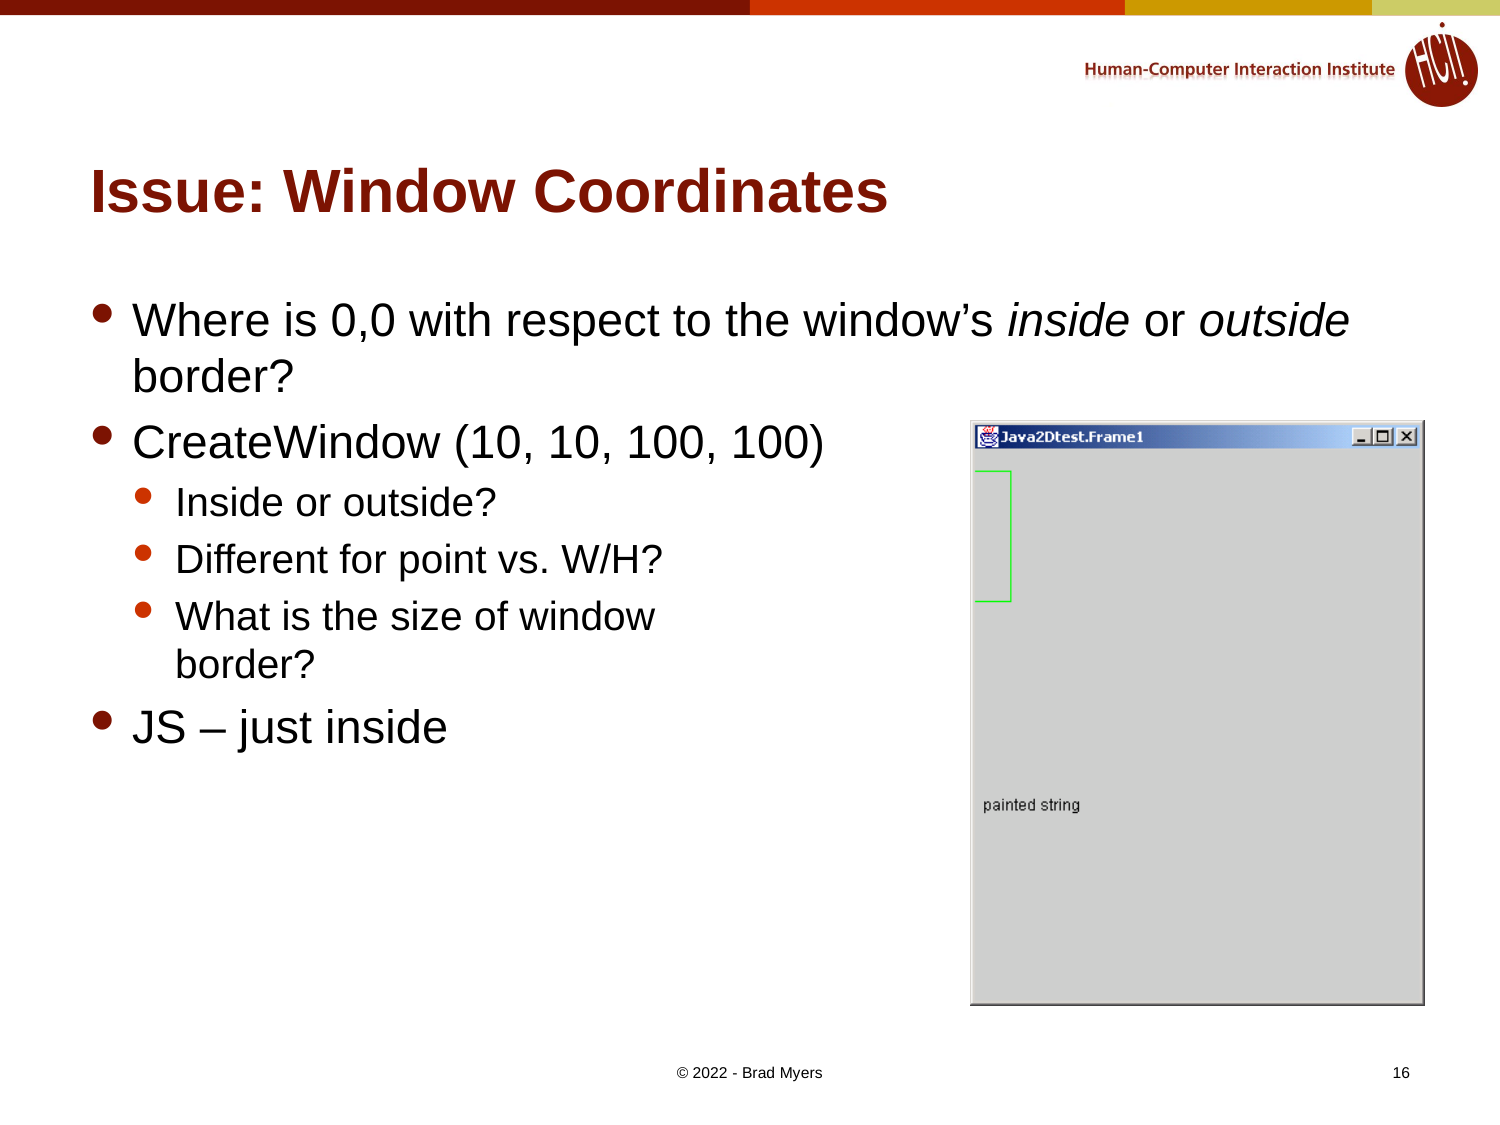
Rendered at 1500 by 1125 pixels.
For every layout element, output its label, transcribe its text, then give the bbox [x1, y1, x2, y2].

title Issue: Window Coordinates [74, 19, 1313, 233]
picture [1313, 22, 1478, 107]
list Where is 0,0 with respect to the window’s inside or outside border? CreateWindow (10, 10, 100, 100) Inside or outside? Different for point vs. W/H? What is the size of window border? JS – just inside [74, 281, 1426, 1006]
footer © 2022 - Brad Myers [512, 1054, 988, 1101]
slide_number 16 [1074, 1054, 1426, 1101]
picture [969, 420, 1426, 1006]
